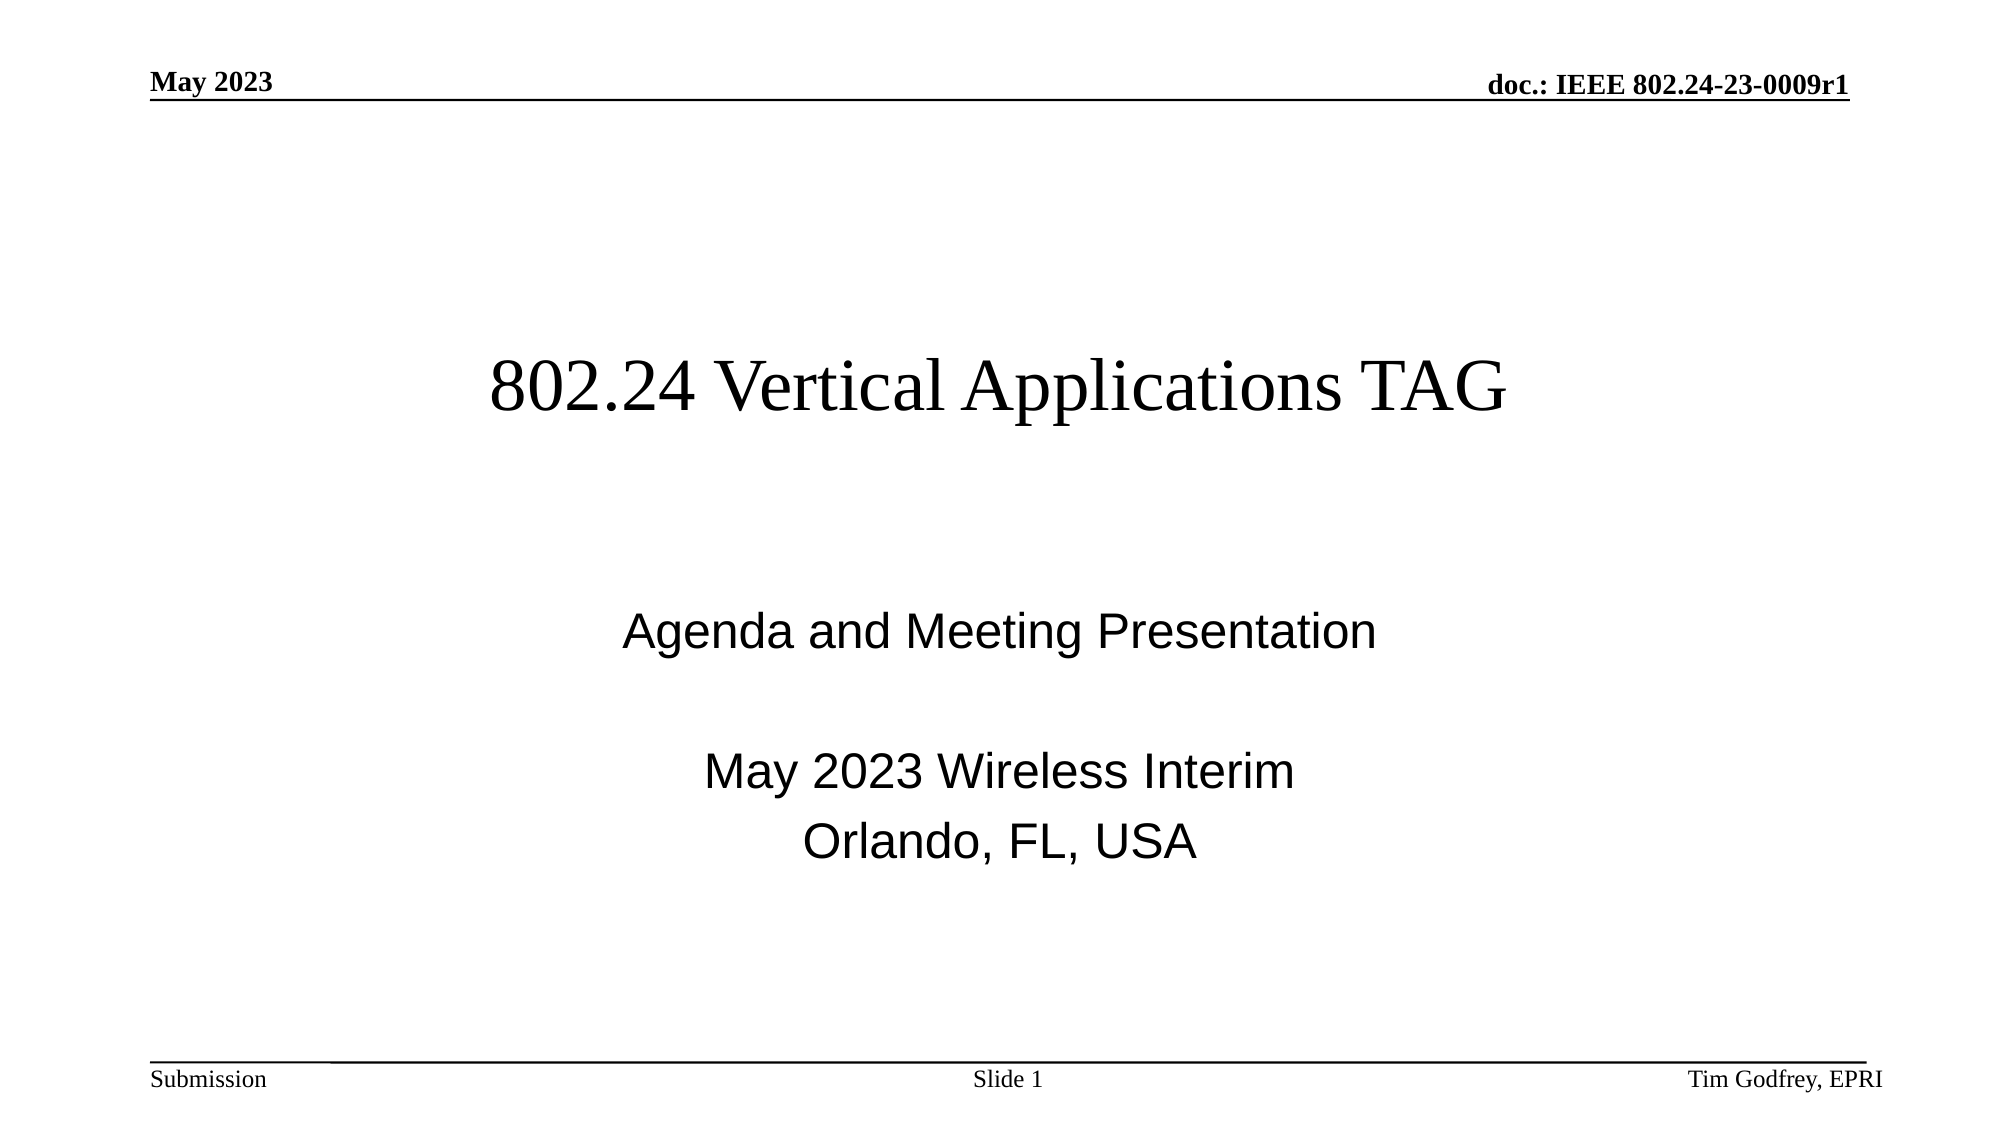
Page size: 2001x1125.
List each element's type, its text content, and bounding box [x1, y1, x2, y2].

subtitle Agenda and Meeting Presentation May 2023 Wireless Interim Orlando, FL, USA [249, 590, 1750, 863]
title 802.24 Vertical Applications TAG [249, 184, 1750, 576]
footer Tim Godfrey, EPRI [1200, 1062, 1884, 1108]
slide_number Slide 1 [972, 1062, 1044, 1093]
